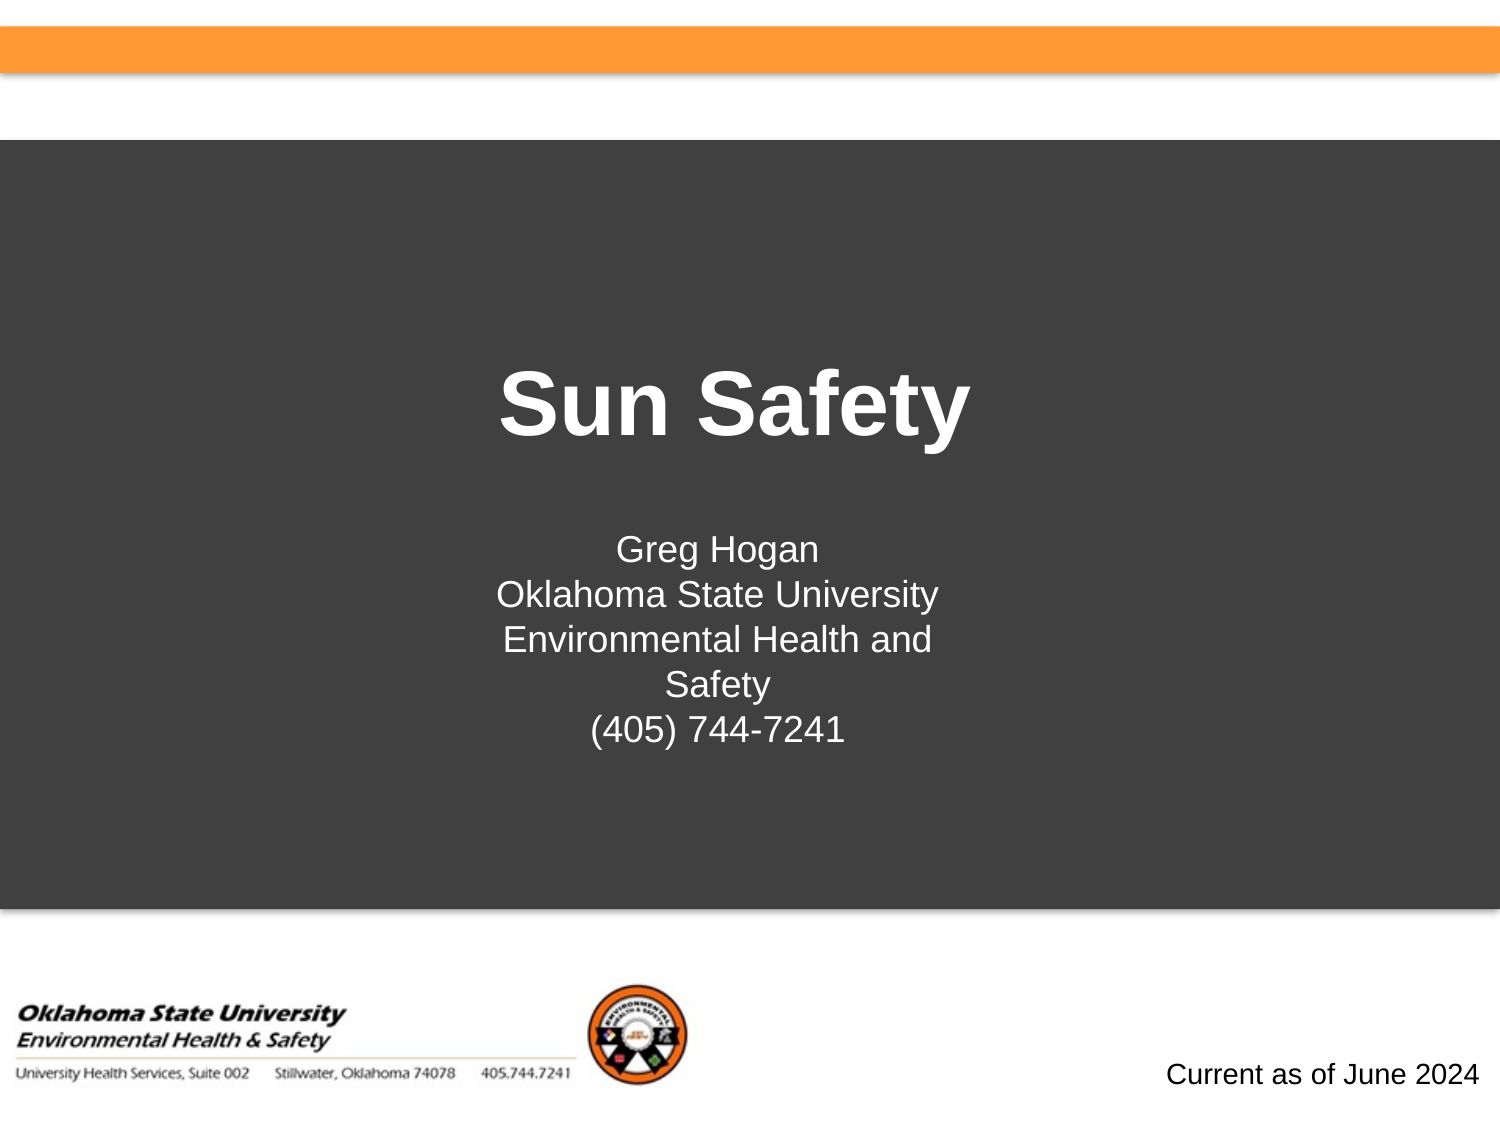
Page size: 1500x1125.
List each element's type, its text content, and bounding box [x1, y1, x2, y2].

text_box Sun Safety [210, 336, 1261, 472]
picture [0, 965, 697, 1125]
text_box Greg Hogan Oklahoma State University Environmental Health and Safety (405) 744-7241 [440, 517, 995, 757]
text_box Current as of June 2024 [1151, 1047, 1496, 1098]
